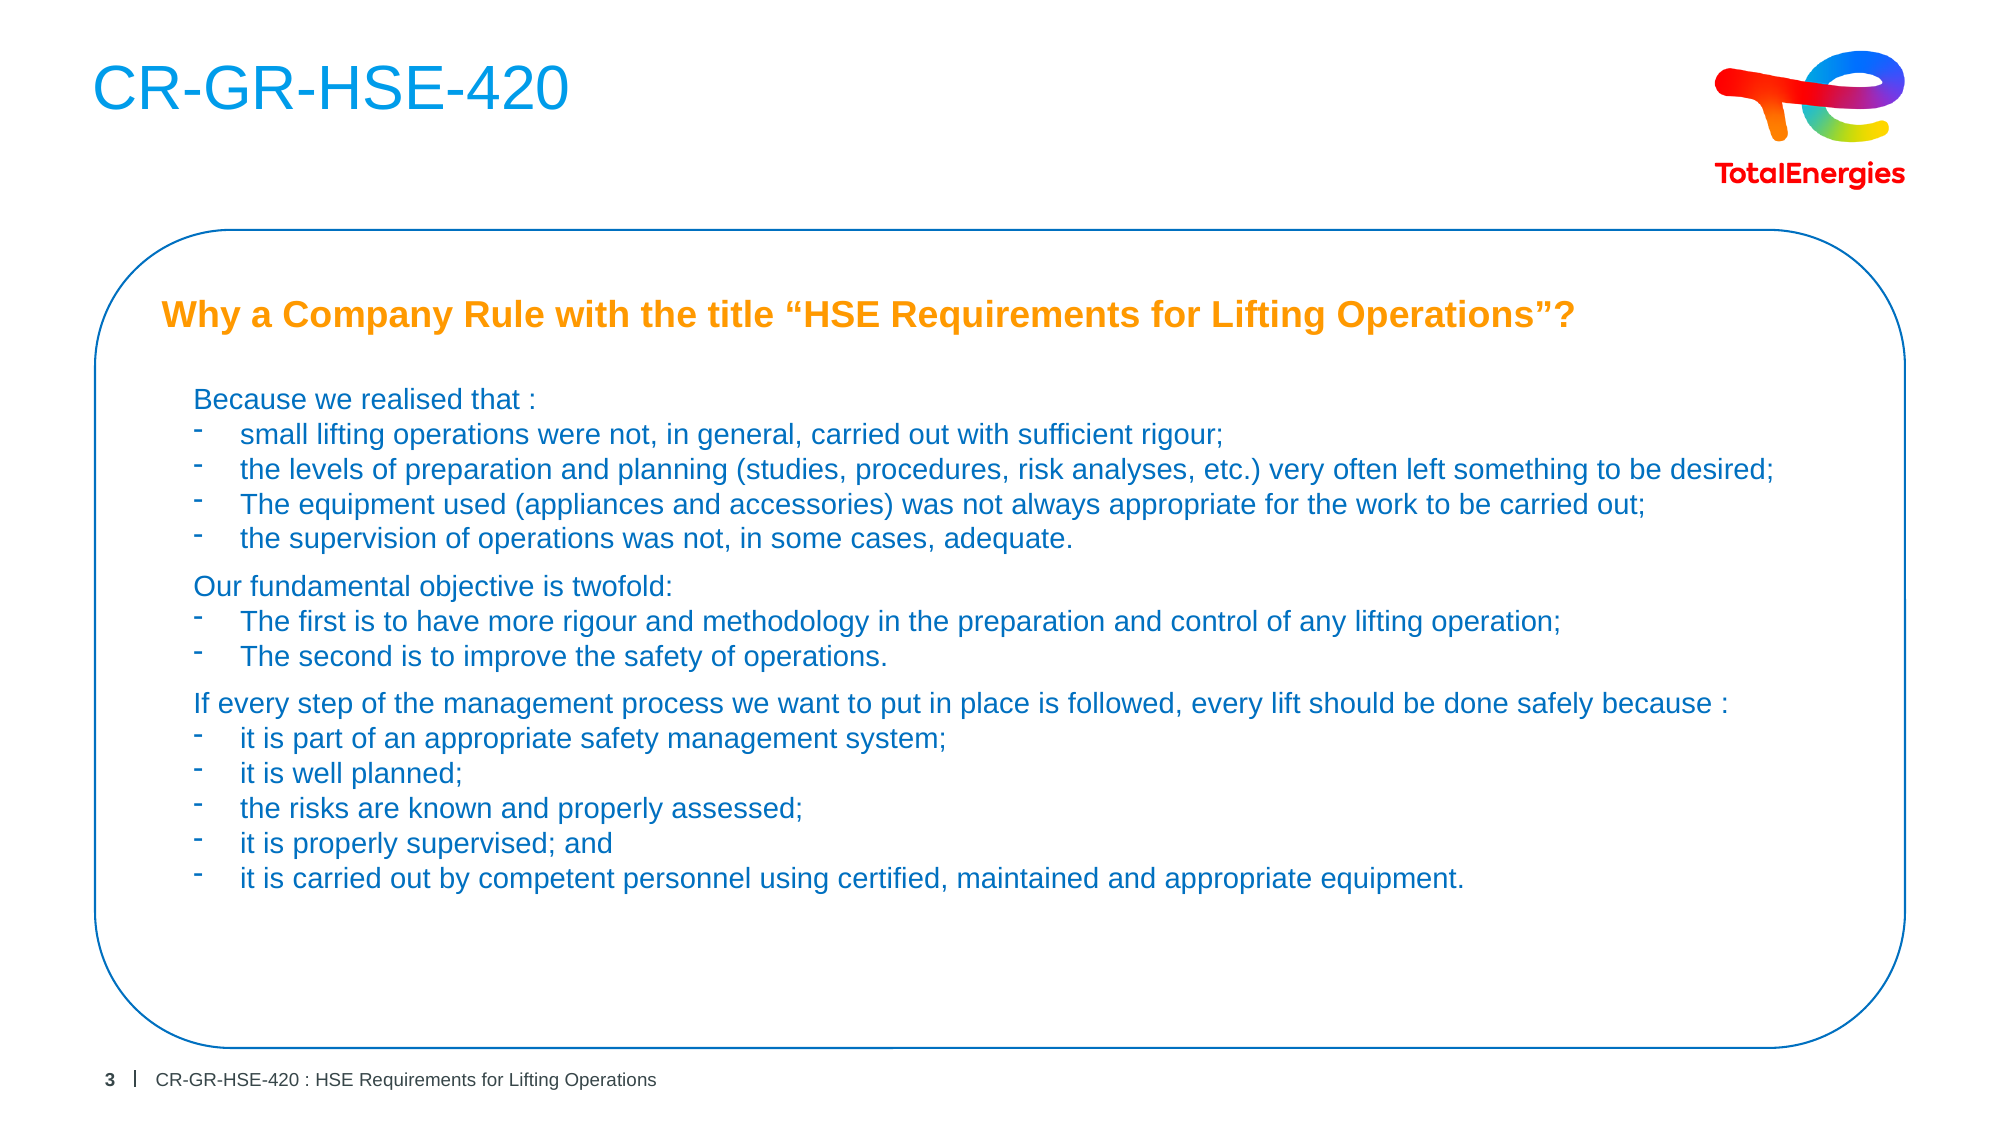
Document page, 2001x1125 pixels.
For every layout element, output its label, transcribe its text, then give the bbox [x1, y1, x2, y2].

picture [1688, 24, 1931, 216]
slide_number 3 [35, 1058, 131, 1100]
text_box [93, 228, 1907, 1050]
text_box Why a Company Rule with the title “HSE Requirements for Lifting Operations”? [146, 282, 1882, 343]
footer CR-GR-HSE-420 : HSE Requirements for Lifting Operations [140, 1058, 1888, 1100]
title CR-GR-HSE-420 [77, 39, 1672, 206]
